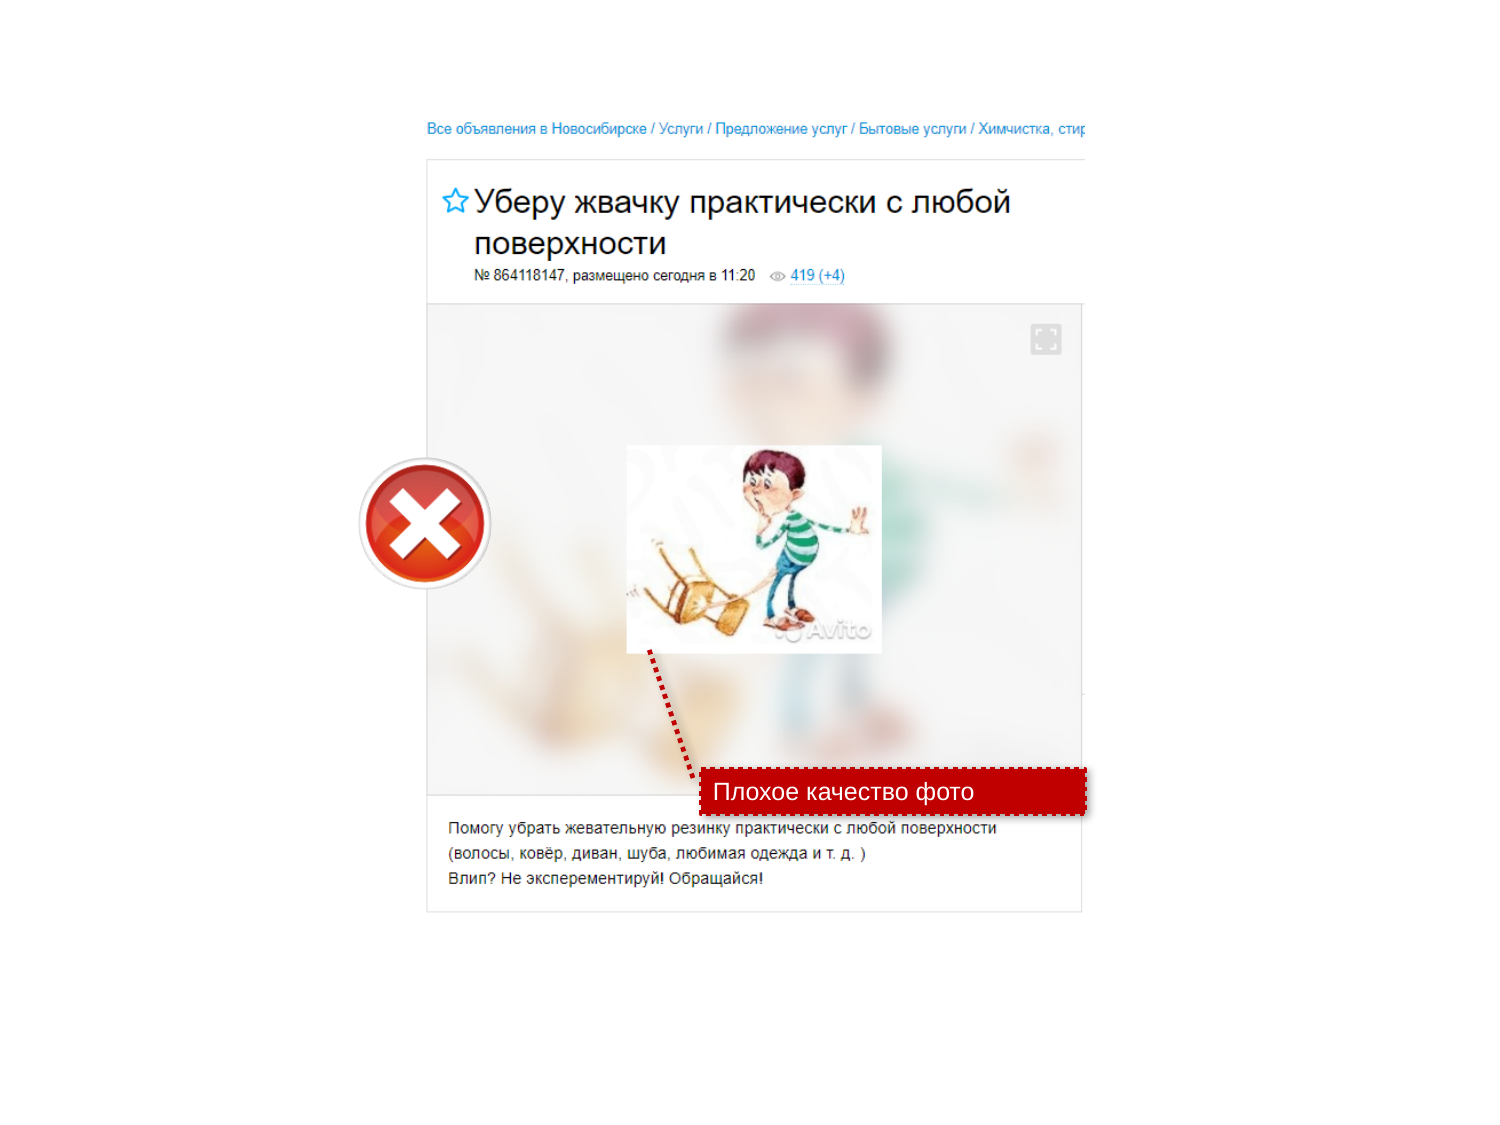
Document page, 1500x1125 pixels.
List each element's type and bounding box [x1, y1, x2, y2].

picture [358, 111, 1085, 916]
